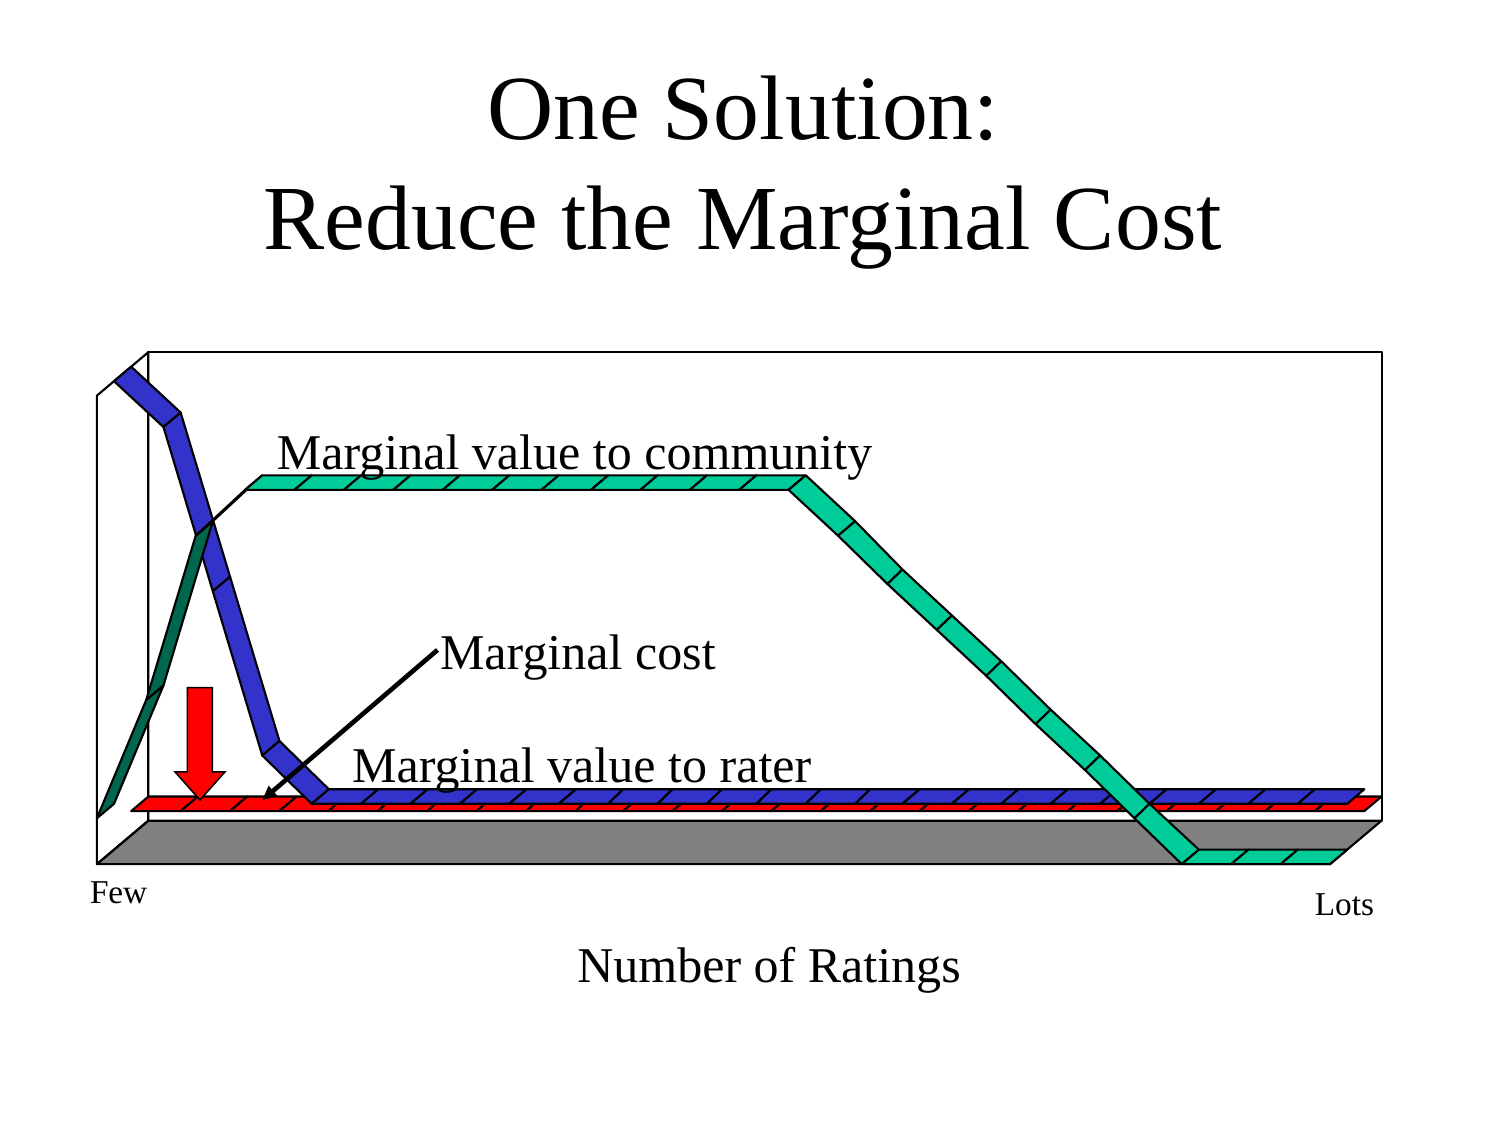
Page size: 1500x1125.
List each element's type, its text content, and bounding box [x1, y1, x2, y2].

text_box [62, 93, 1438, 1125]
title One Solution: Reduce the Marginal Cost [62, 64, 1425, 93]
